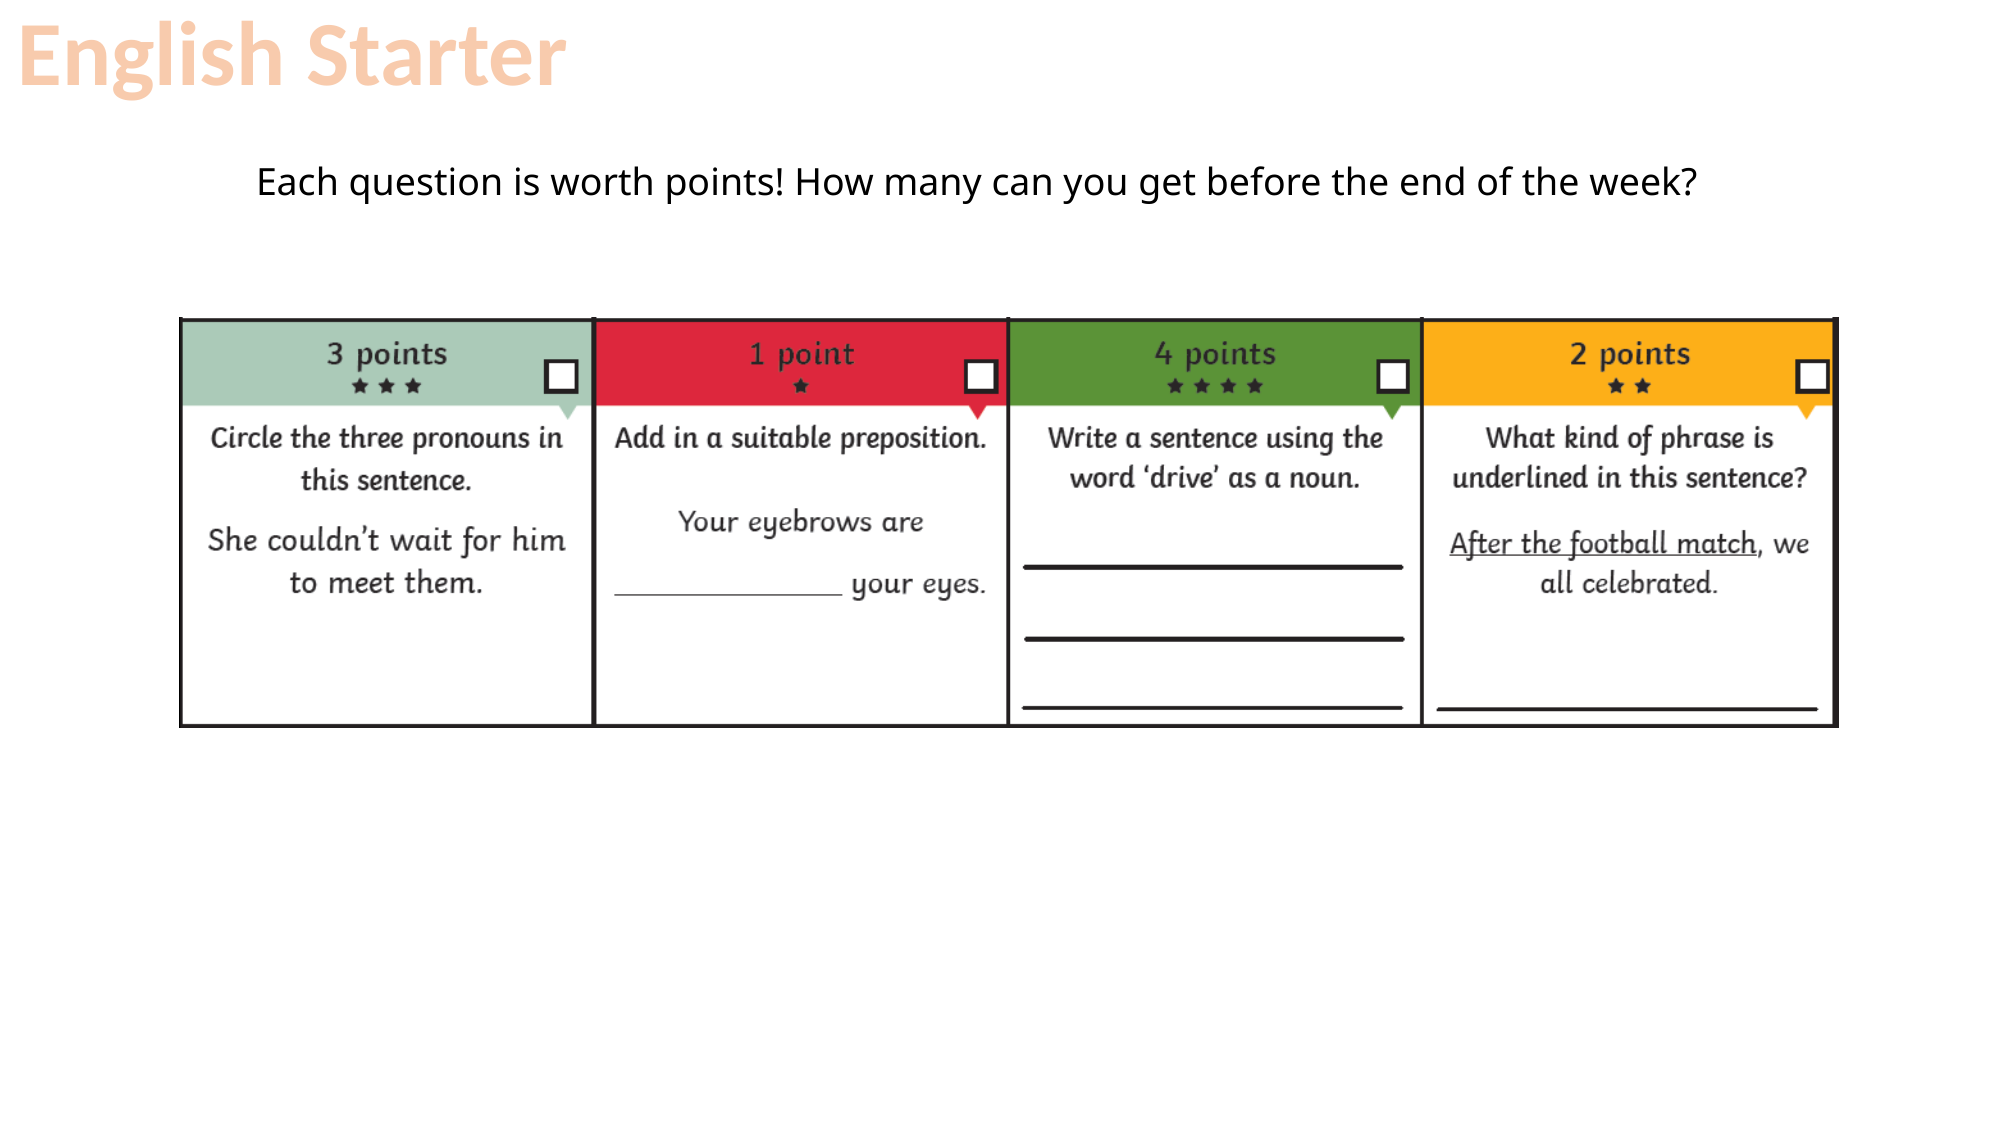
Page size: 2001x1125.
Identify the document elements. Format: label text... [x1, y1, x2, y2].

text_box English Starter [2, 0, 605, 112]
text_box Each question is worth points! How many can you get before the end of the week? [179, 150, 1776, 211]
picture [179, 317, 1839, 728]
